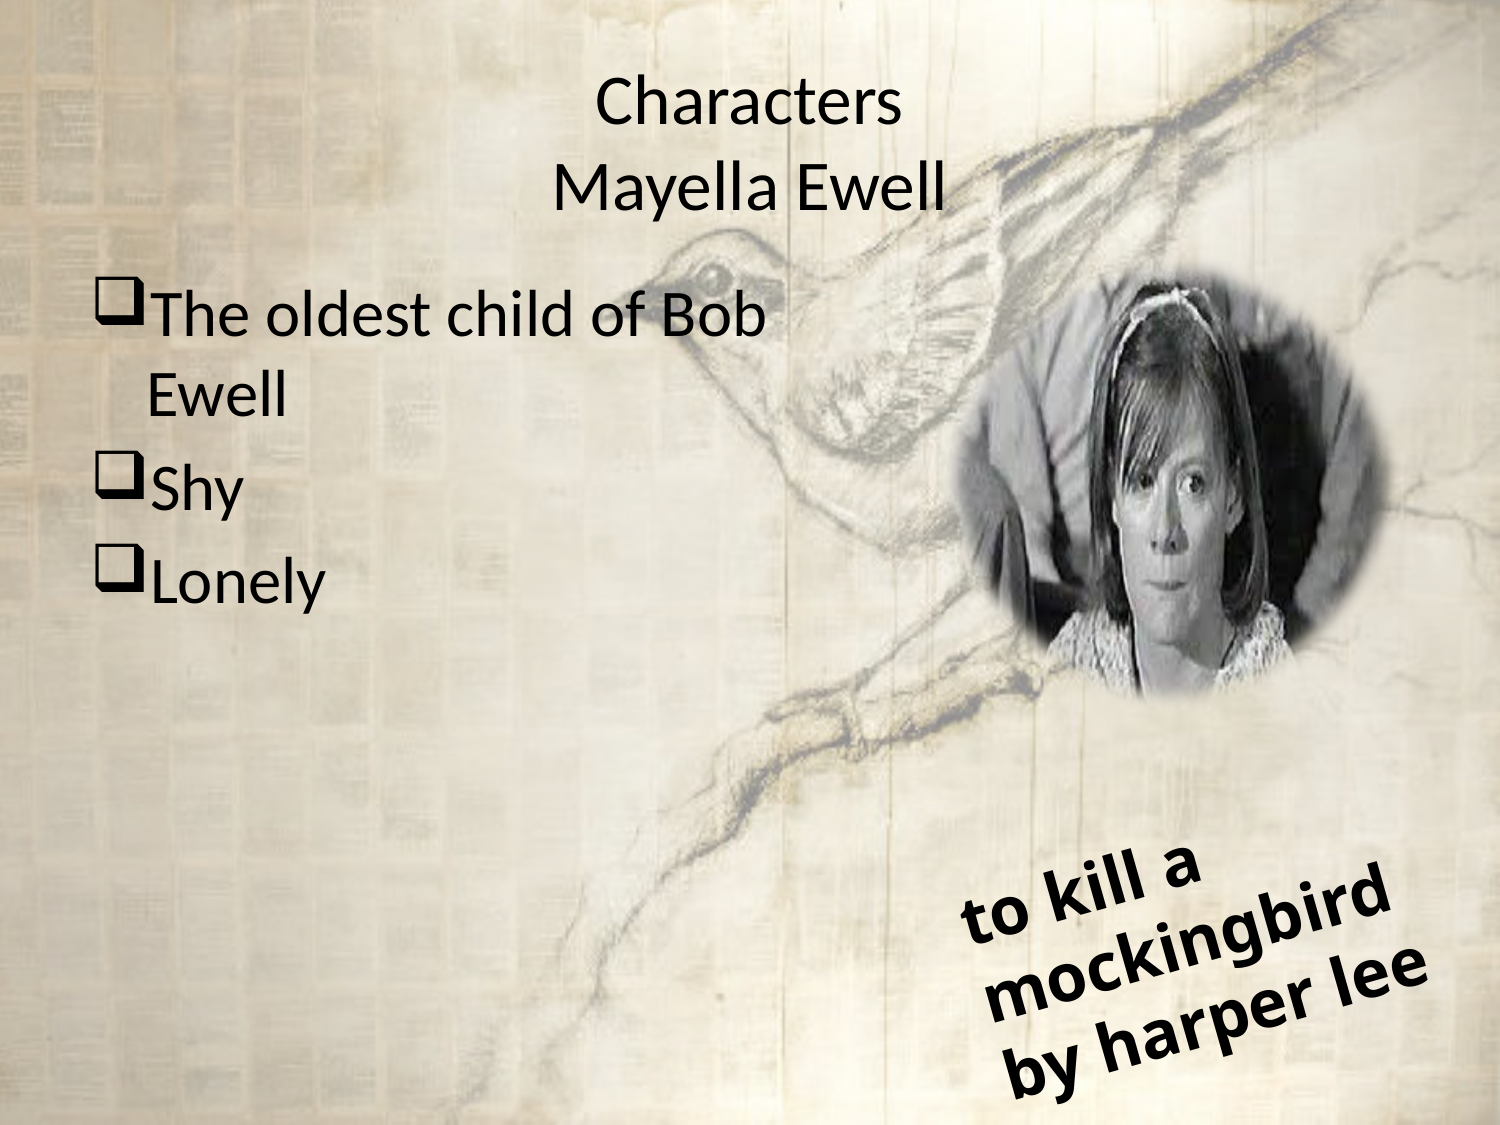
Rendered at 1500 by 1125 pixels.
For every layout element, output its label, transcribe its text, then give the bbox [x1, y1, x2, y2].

list The oldest child of Bob Ewell Shy Lonely [75, 262, 825, 1005]
text_box to kill a mockingbird by harper lee [933, 736, 1500, 1125]
picture [937, 249, 1402, 713]
title Characters Mayella Ewell [75, 45, 1425, 233]
